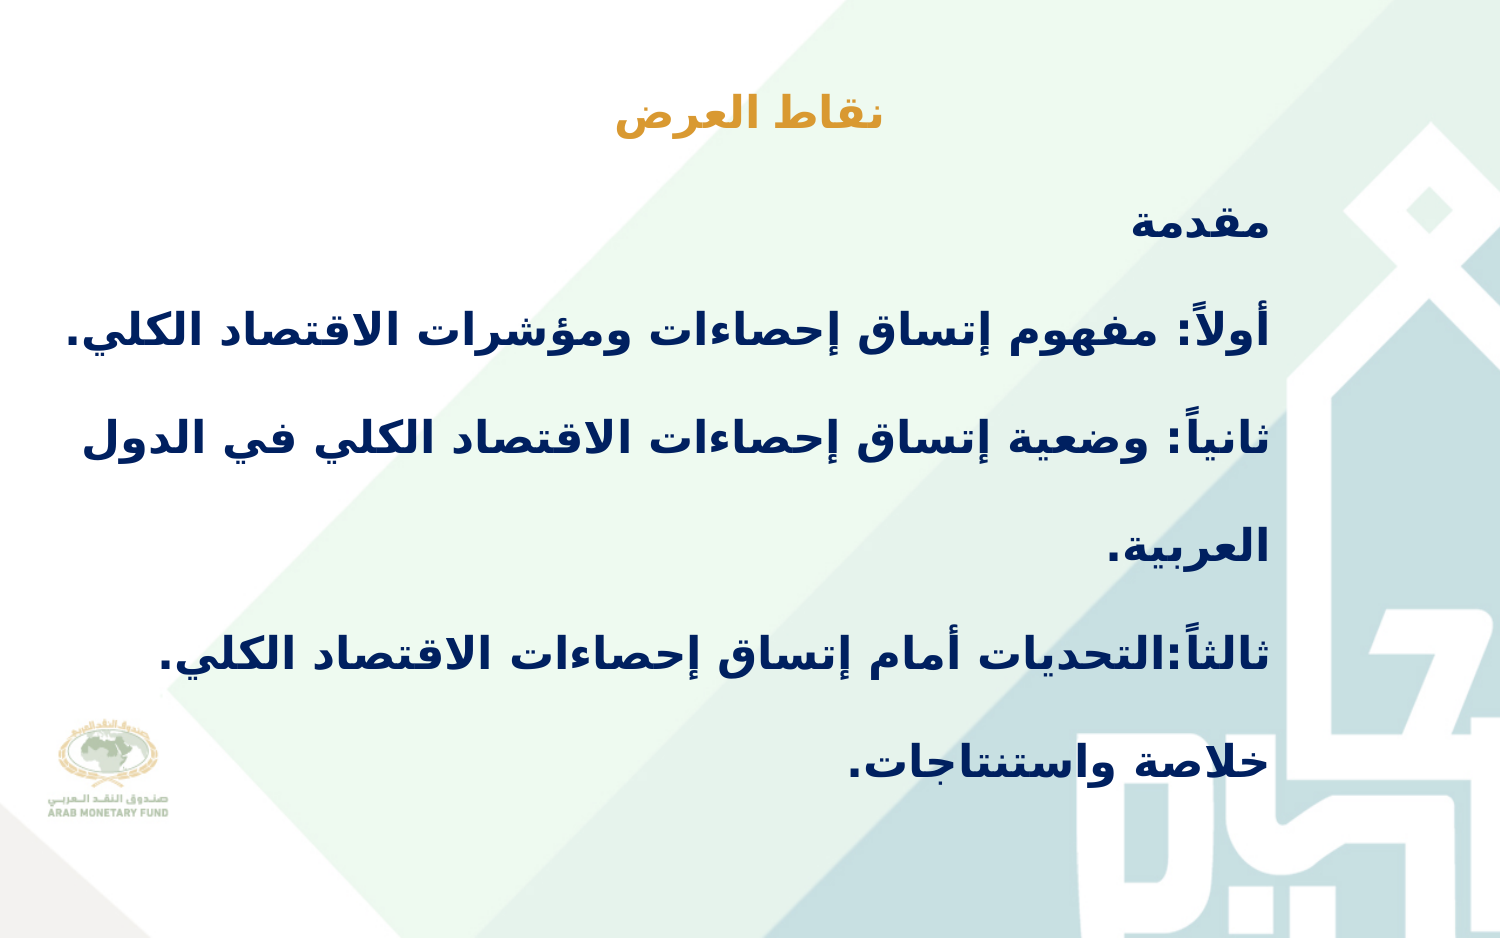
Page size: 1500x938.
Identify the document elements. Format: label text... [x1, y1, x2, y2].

title نقاط العرض [75, 76, 1425, 190]
picture [0, 0, 1500, 938]
text_box [135, 232, 1463, 434]
list مقدمة أولاً: مفهوم إتساق إحصاءات ومؤشرات الاقتصاد الكلي. ثانياً: وضعية إتساق إحصاءات الاقتصاد الكلي في الدول العربية. ثالثاً:التحديات أمام إتساق إحصاءات الاقتصاد الكلي. خلاصة واستنتاجات. [0, 130, 1287, 807]
